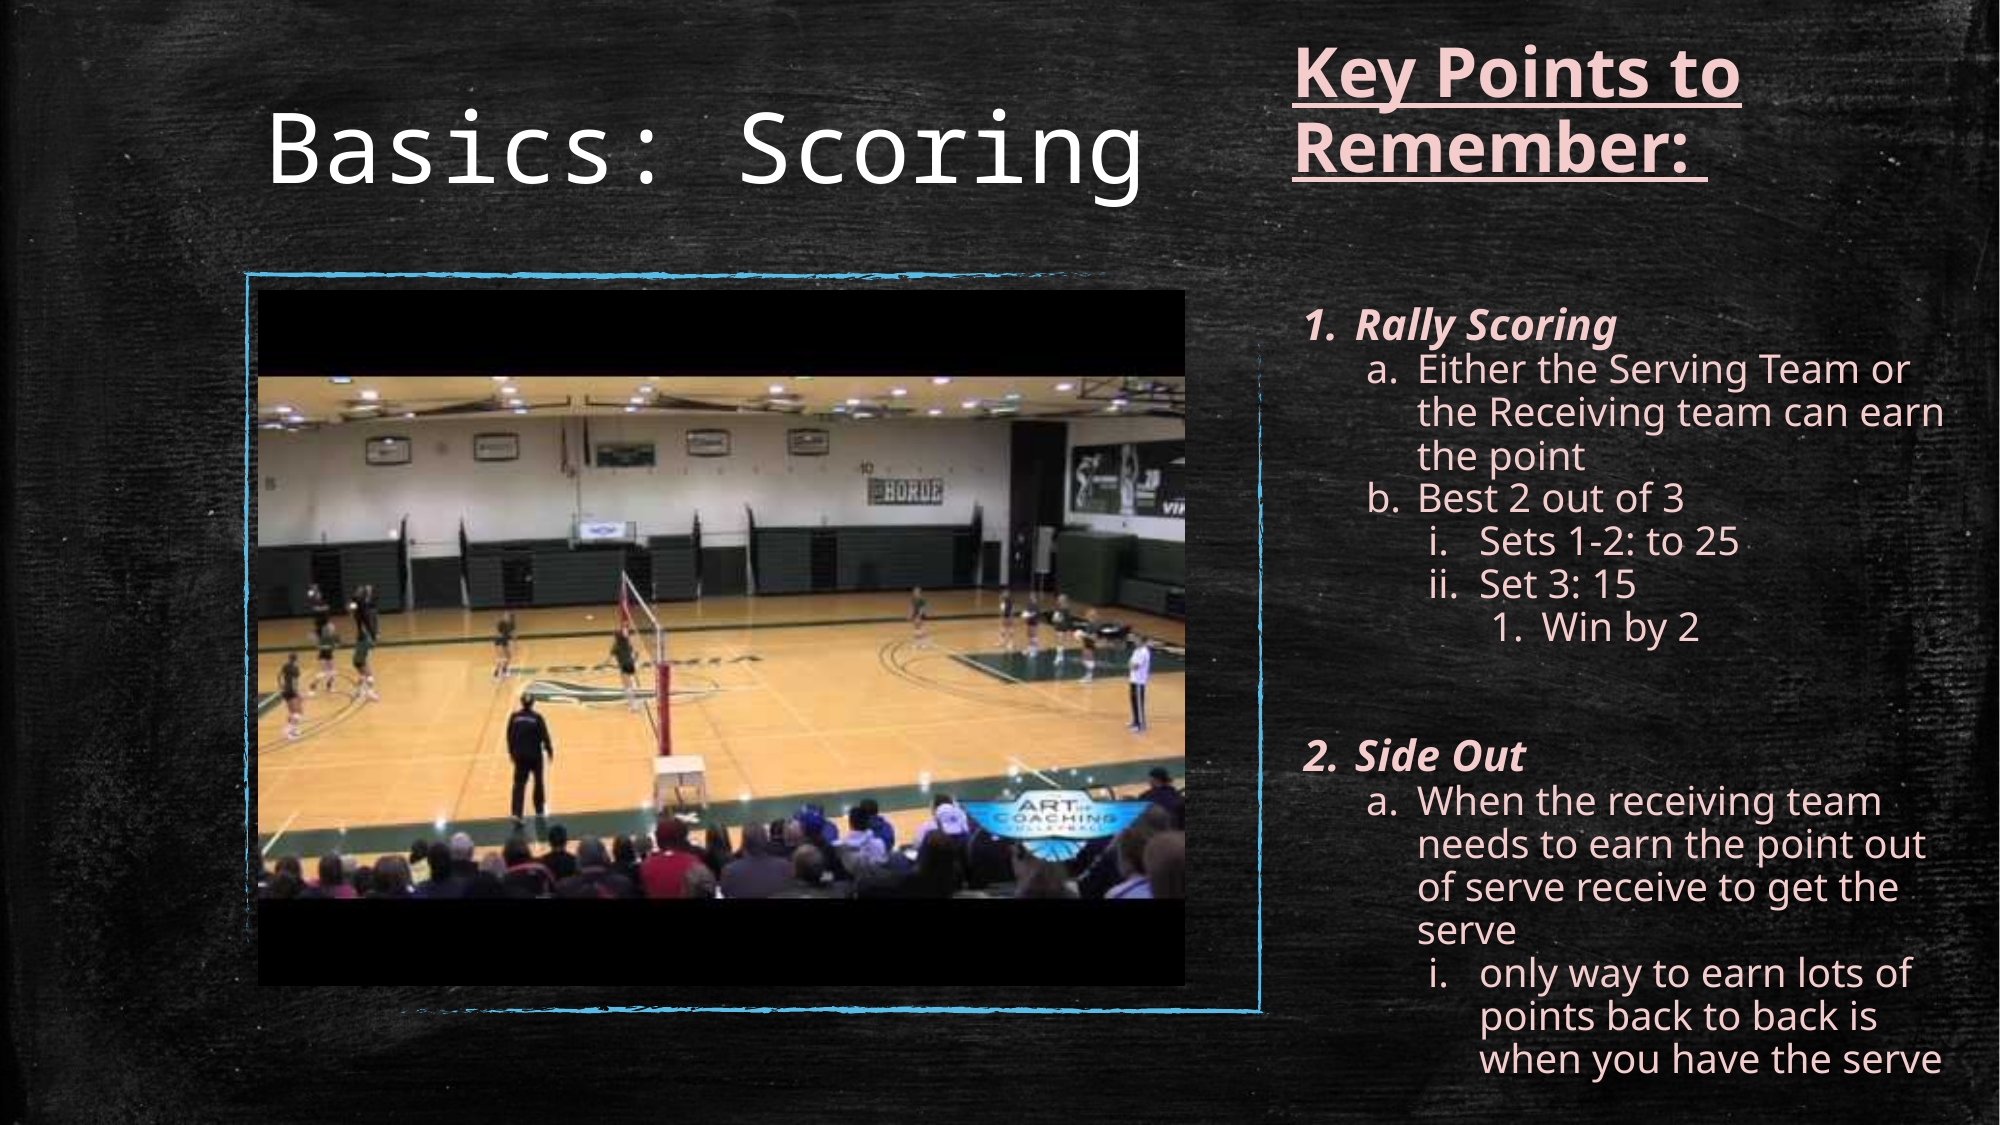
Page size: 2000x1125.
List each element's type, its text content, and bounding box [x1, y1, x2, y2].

title Basics: Scoring [249, 45, 1277, 213]
picture [0, 0, 2000, 1125]
list Key Points to Remember: Rally Scoring Either the Serving Team or the Receiving team can earn the point Best 2 out of 3 Sets 1-2: to 25 Set 3: 15 Win by 2 Side Out When the receiving team needs to earn the point out of serve receive to get the serve only way to earn lots of points back to back is when you have the serve [1277, 30, 1963, 1115]
